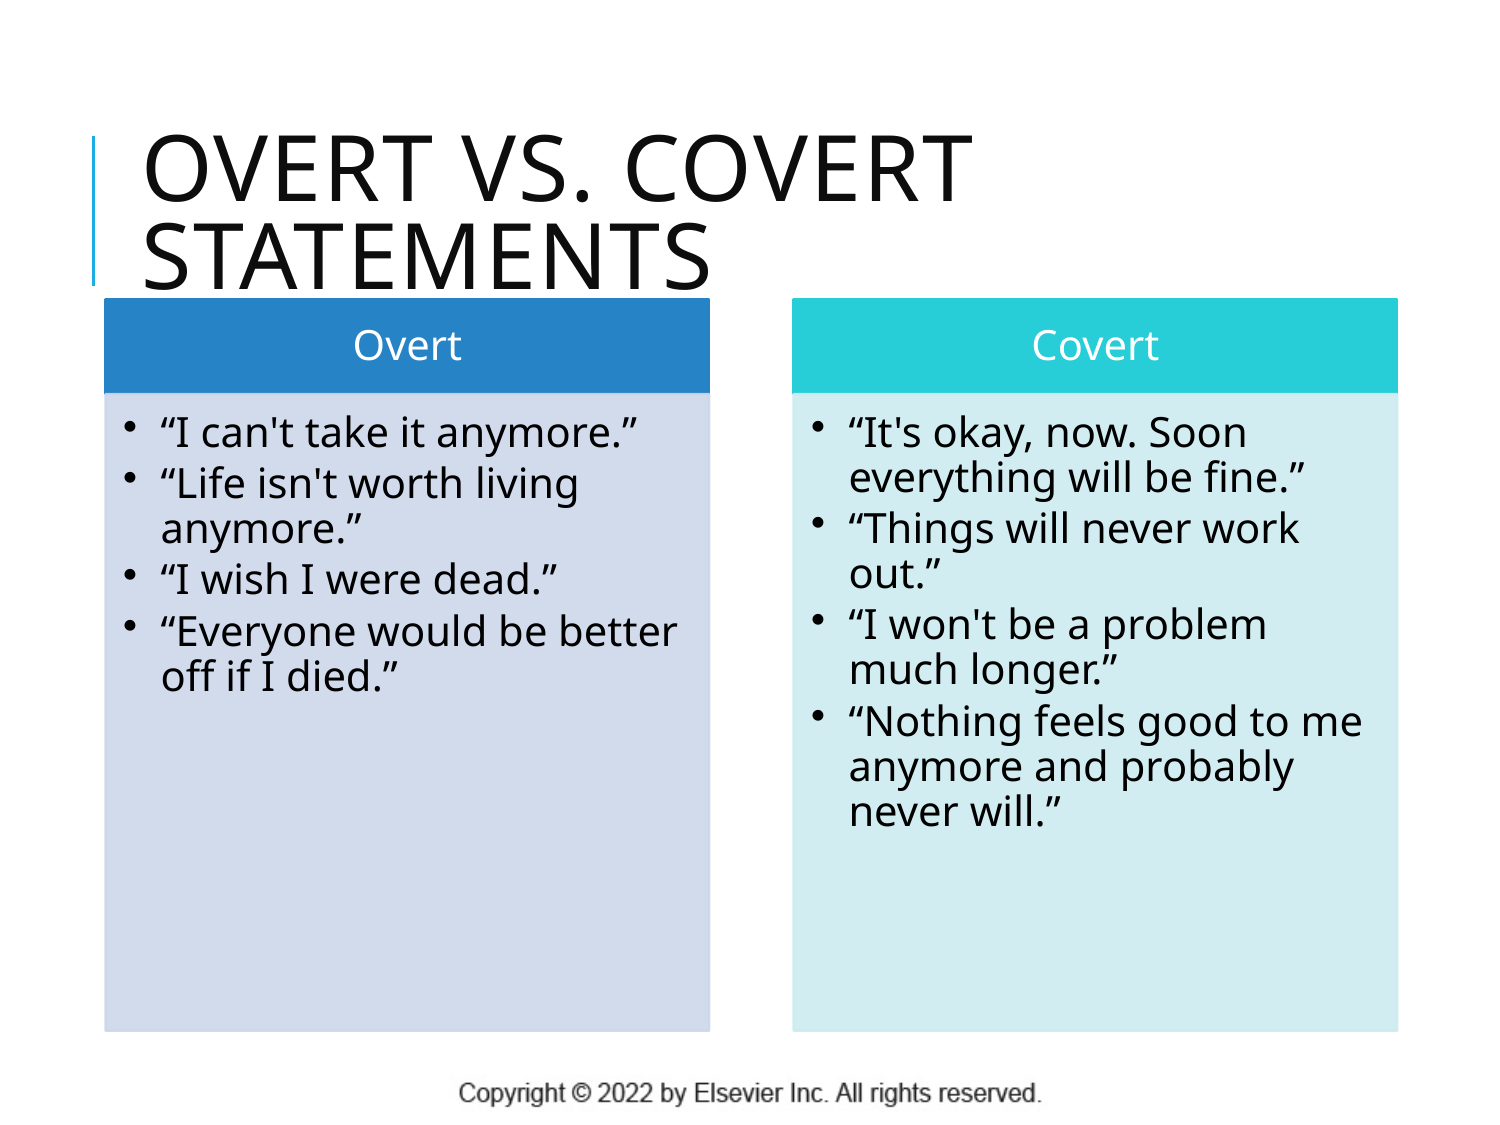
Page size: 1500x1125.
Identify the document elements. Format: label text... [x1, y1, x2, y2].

title Overt Vs. Covert Statements [126, 96, 1322, 275]
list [105, 280, 1398, 1051]
picture [449, 1075, 1051, 1112]
